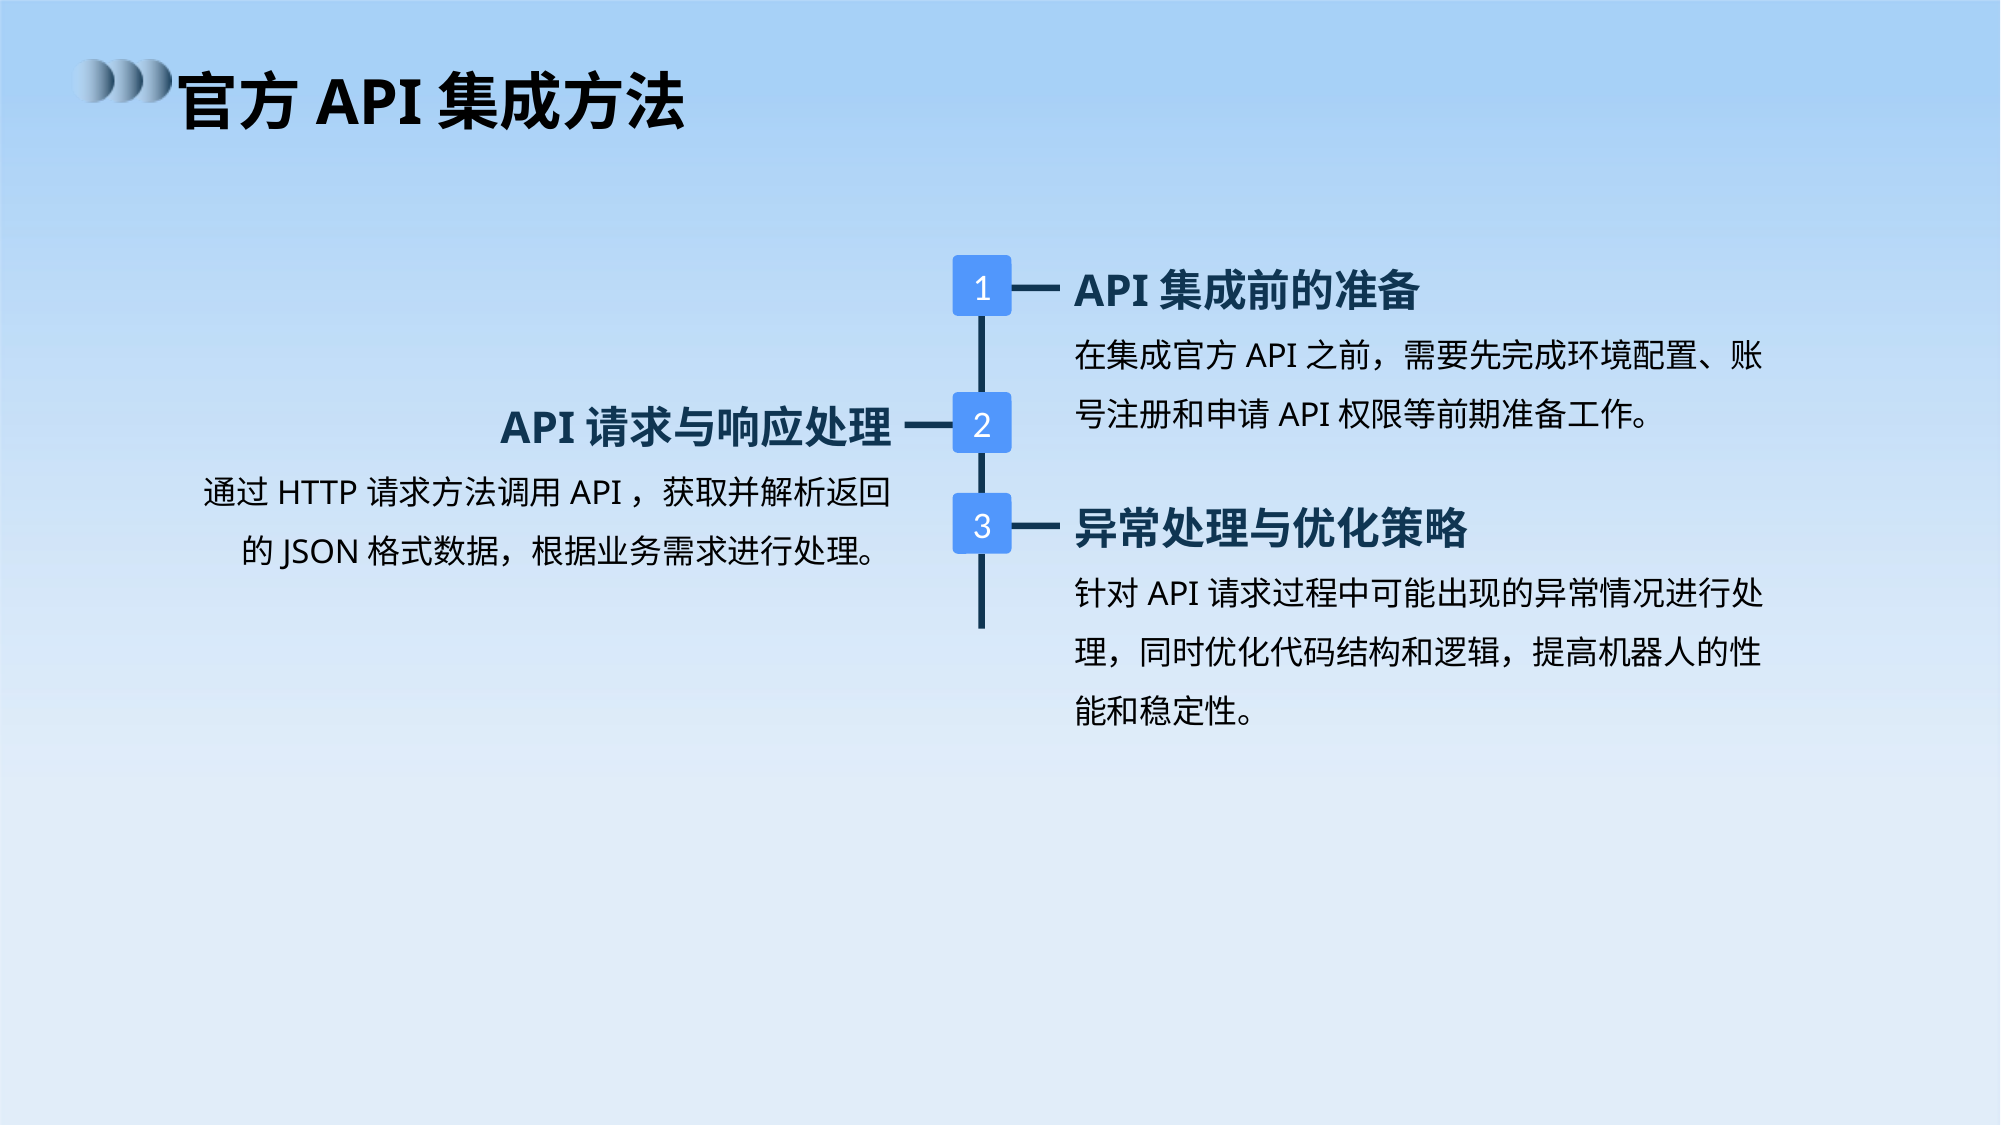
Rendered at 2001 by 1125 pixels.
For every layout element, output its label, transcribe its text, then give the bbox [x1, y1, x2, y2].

text_box [976, 556, 987, 631]
text_box [976, 318, 987, 389]
text_box [976, 455, 987, 490]
picture [0, 0, 2001, 1125]
text_box 2 [950, 389, 1014, 455]
text_box 官方API集成方法 [159, 15, 1700, 147]
text_box 1 [950, 252, 1014, 318]
text_box API请求与响应处理 通过HTTP请求方法调用API，获取并解析返回的JSON格式数据，根据业务需求进行处理。 [159, 390, 909, 580]
text_box [1014, 283, 1062, 293]
text_box 异常处理与优化策略 针对API请求过程中可能出现的异常情况进行处理，同时优化代码结构和逻辑，提高机器人的性能和稳定性。 [1057, 491, 1808, 740]
text_box [1014, 520, 1062, 531]
text_box 3 [950, 490, 1014, 556]
text_box [903, 420, 950, 430]
text_box API集成前的准备 在集成官方API之前，需要先完成环境配置、账号注册和申请API权限等前期准备工作。 [1057, 253, 1807, 443]
